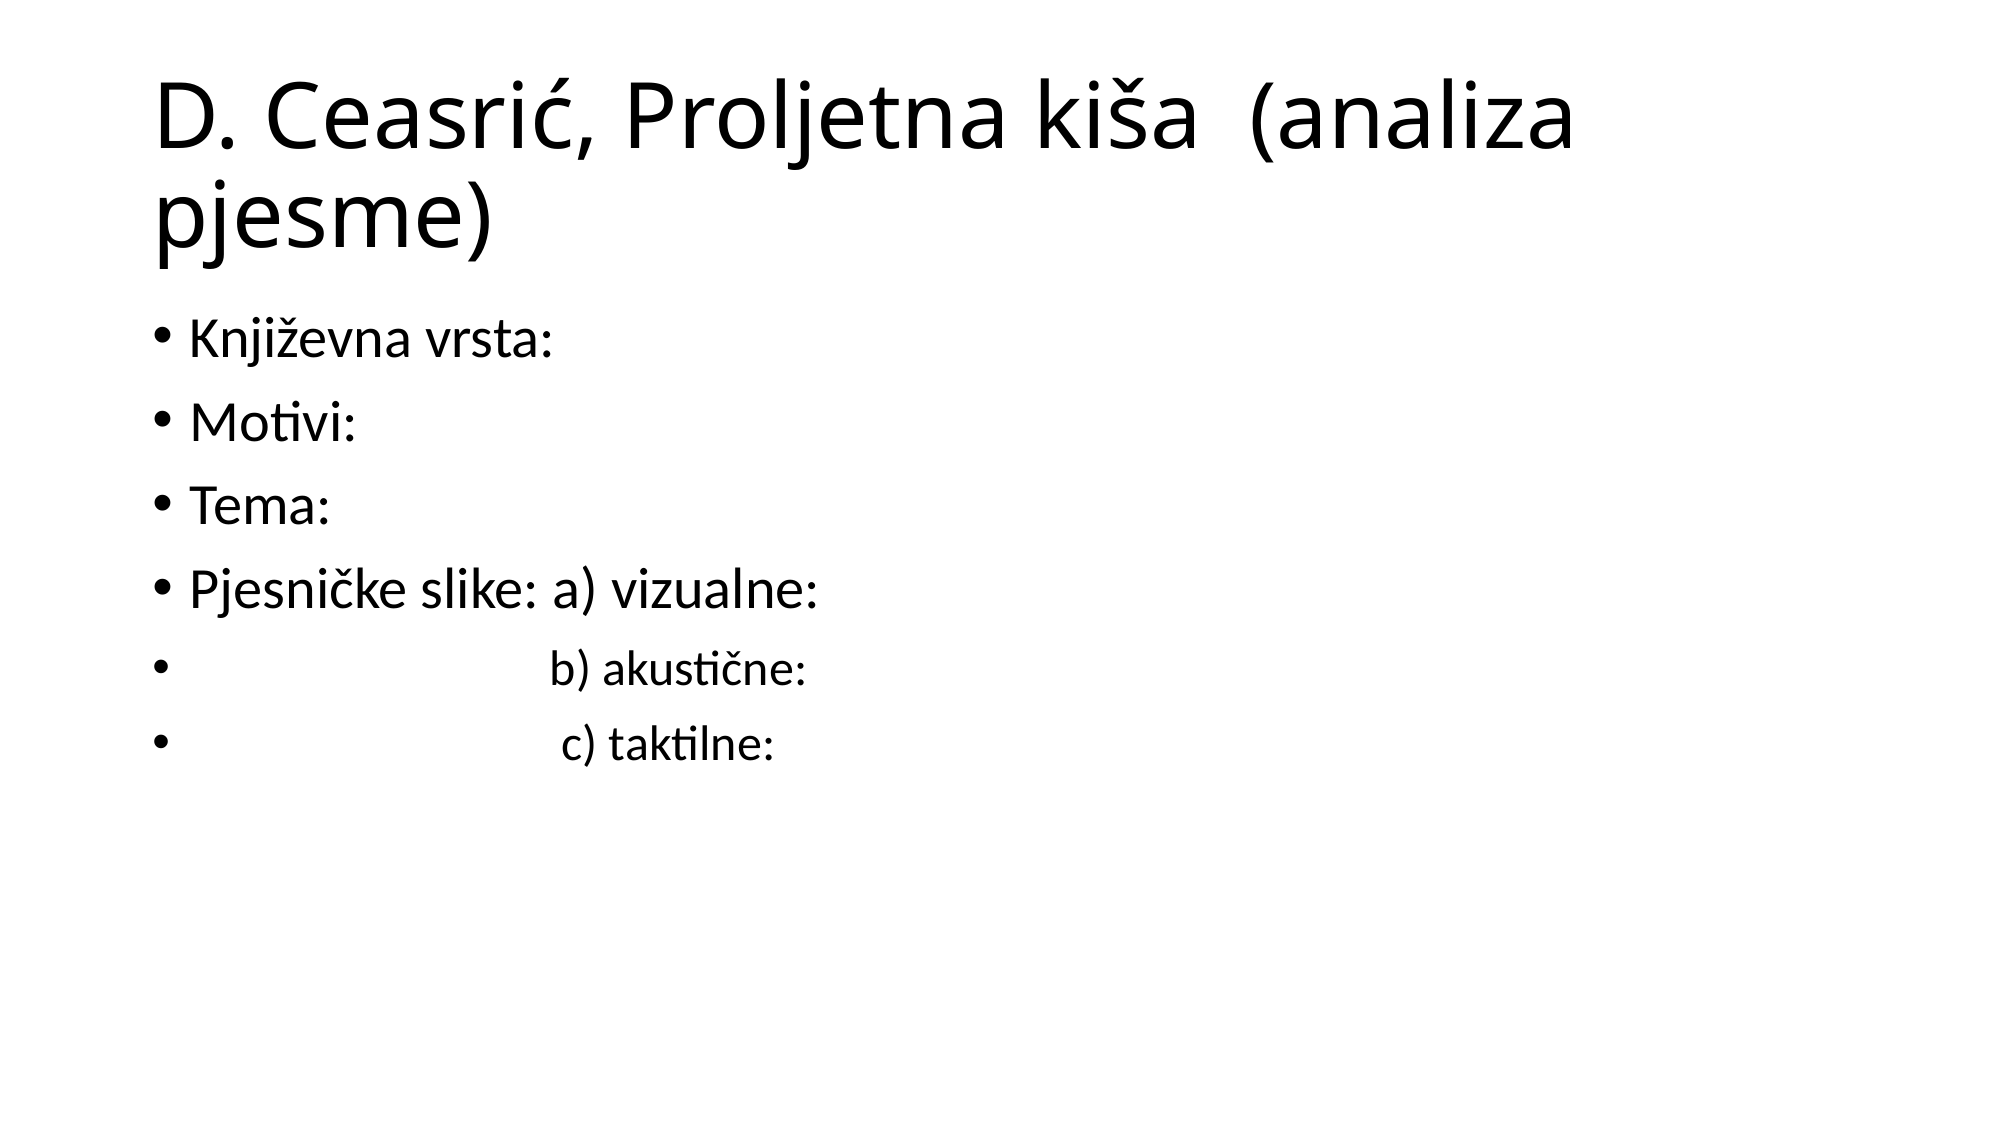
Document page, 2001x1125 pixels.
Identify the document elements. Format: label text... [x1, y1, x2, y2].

title D. Ceasrić, Proljetna kiša (analiza pjesme) [137, 59, 1863, 278]
list Književna vrsta: Motivi: Tema: Pjesničke slike: a) vizualne: b) akustične: c) taktilne: [137, 299, 1863, 1014]
